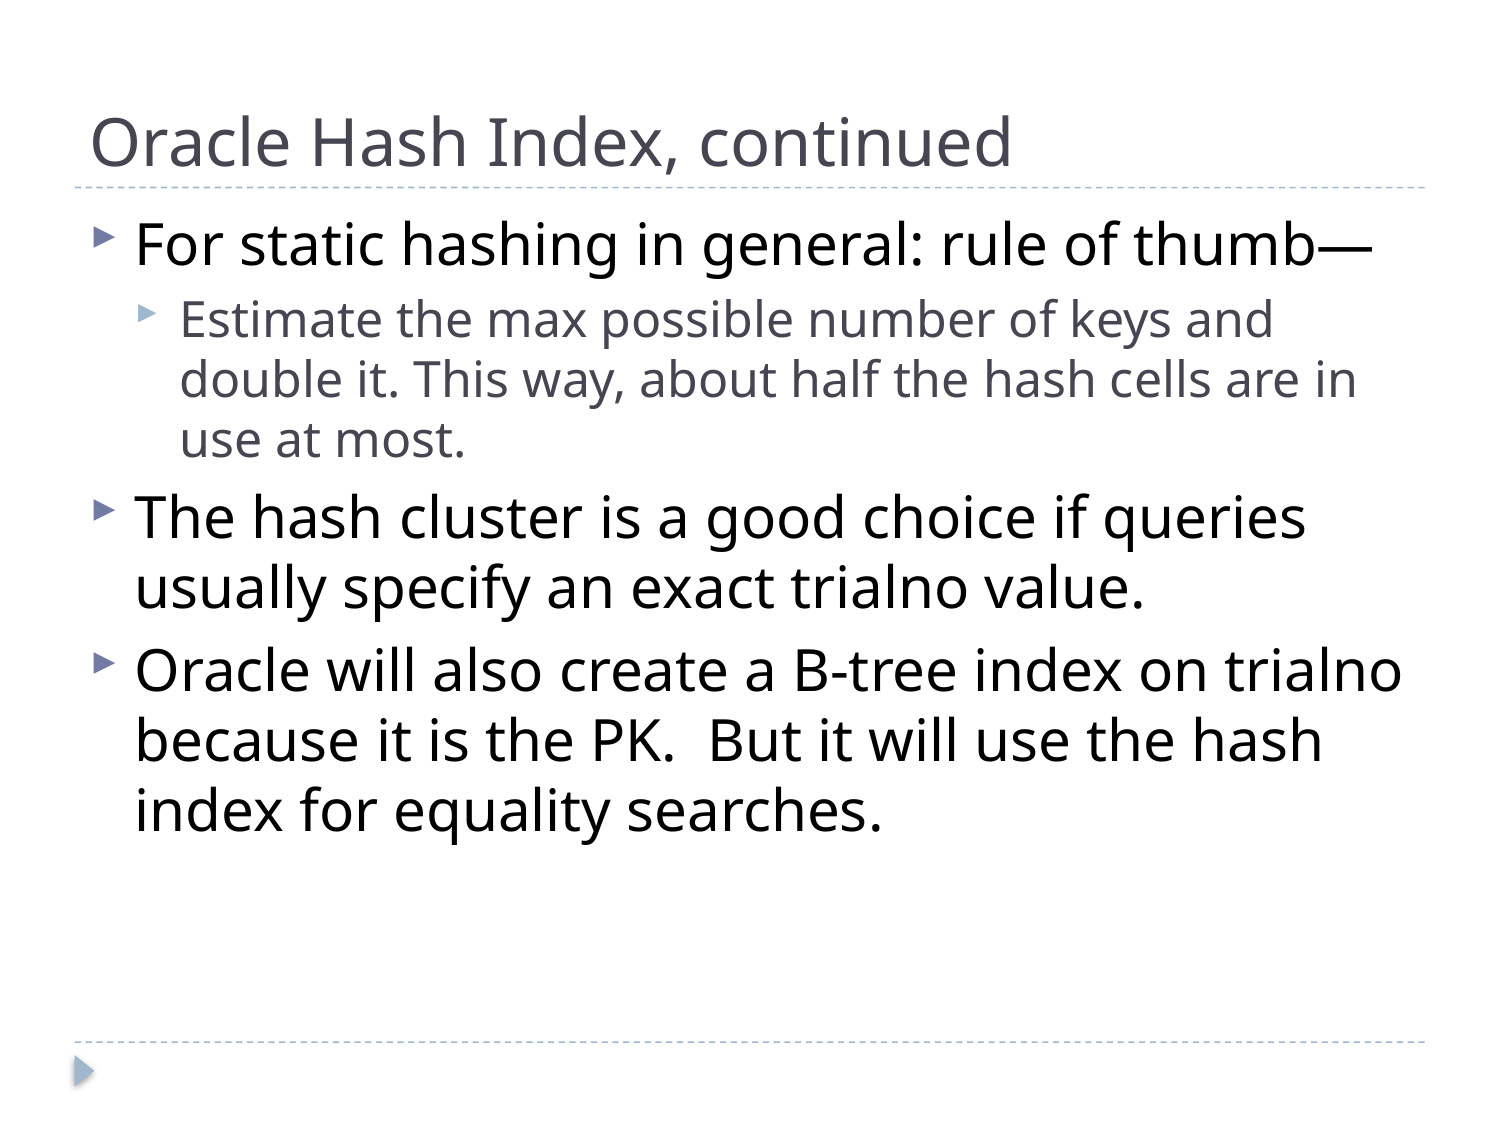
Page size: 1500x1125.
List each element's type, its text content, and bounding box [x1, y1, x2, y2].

title Oracle Hash Index, continued [75, 24, 1425, 188]
list For static hashing in general: rule of thumb— Estimate the max possible number of keys and double it. This way, about half the hash cells are in use at most. The hash cluster is a good choice if queries usually specify an exact trialno value. Oracle will also create a B-tree index on trialno because it is the PK. But it will use the hash index for equality searches. [75, 200, 1425, 1010]
